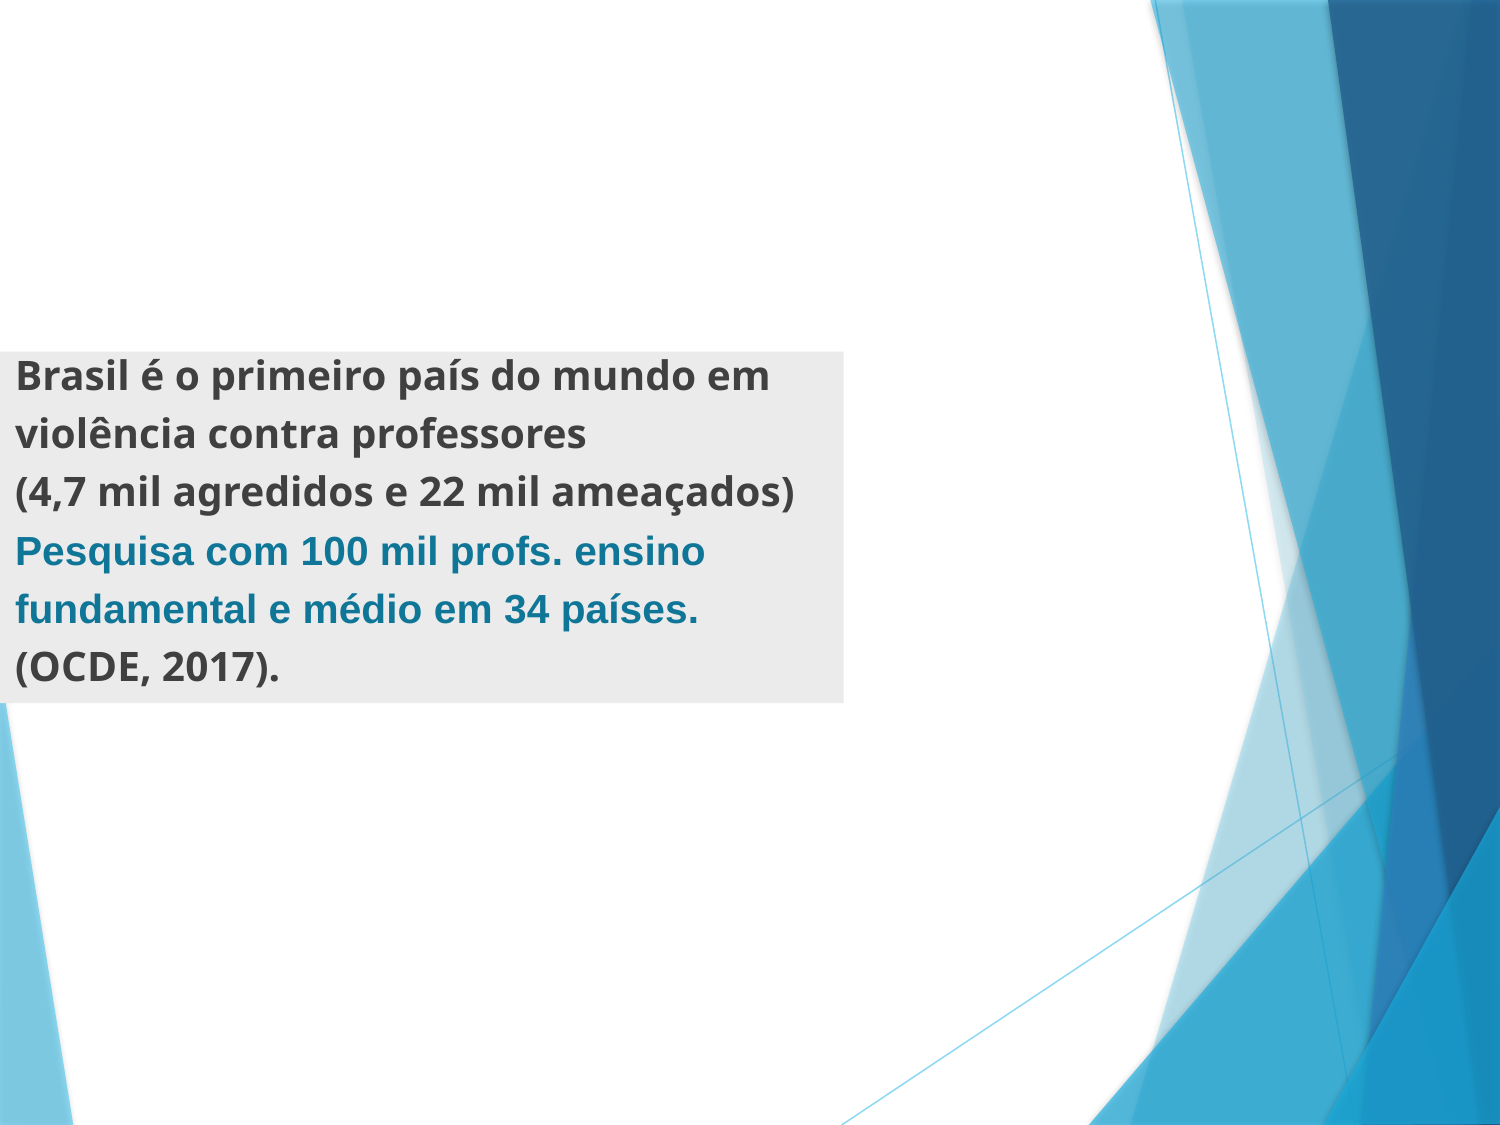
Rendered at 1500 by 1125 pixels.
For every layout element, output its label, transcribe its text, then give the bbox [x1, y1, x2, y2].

list Brasil é o primeiro país do mundo em violência contra professores (4,7 mil agredidos e 22 mil ameaçados) Pesquisa com 100 mil profs. ensino fundamental e médio em 34 países. (OCDE, 2017). [0, 351, 844, 704]
